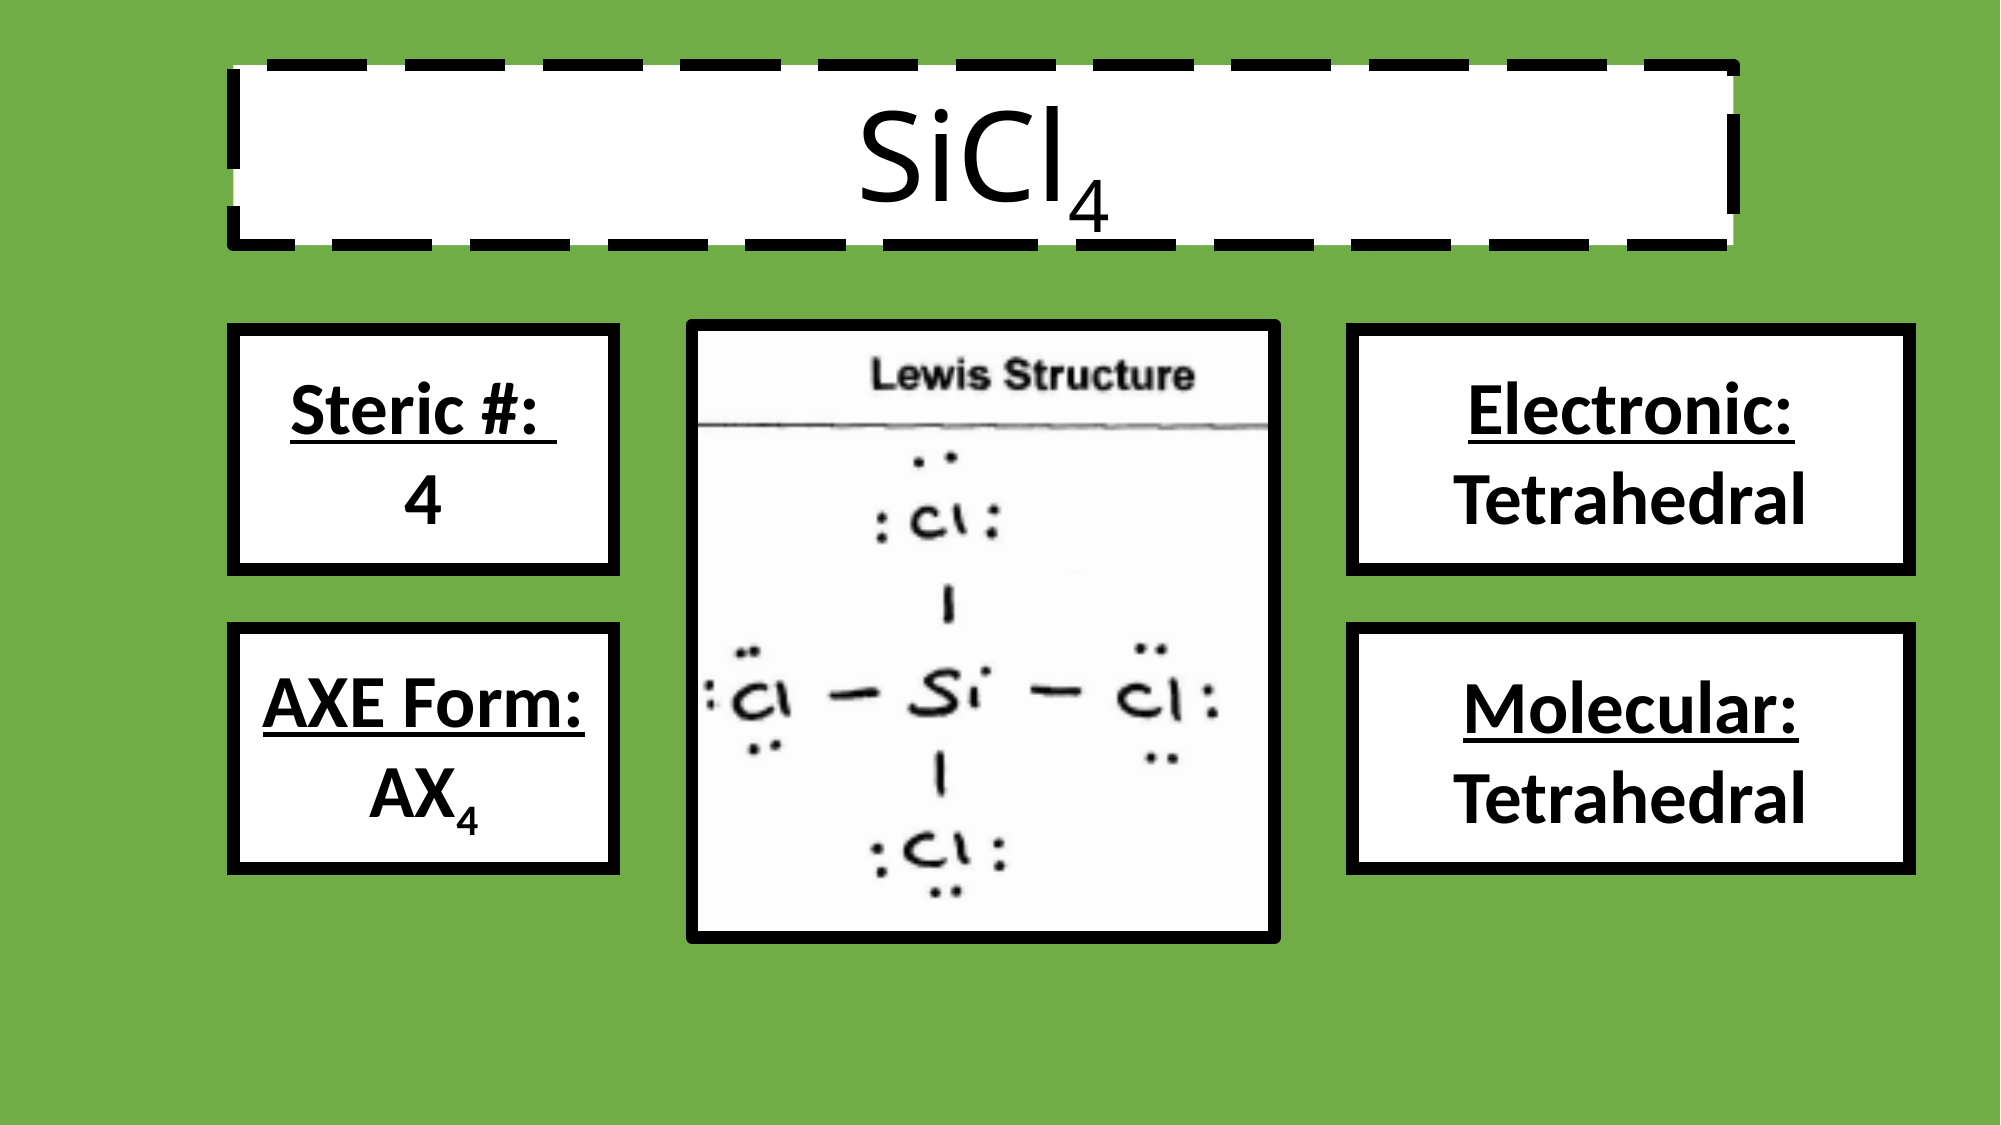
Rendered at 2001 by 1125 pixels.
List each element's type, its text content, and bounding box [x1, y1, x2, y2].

text_box Steric #: 4 [232, 329, 615, 571]
title SiCl4 [233, 65, 1734, 246]
text_box Electronic: Tetrahedral [1351, 329, 1911, 571]
text_box Molecular: Tetrahedral [1351, 627, 1911, 870]
text_box AXE Form: AX4 [232, 627, 615, 870]
picture [698, 331, 1269, 932]
